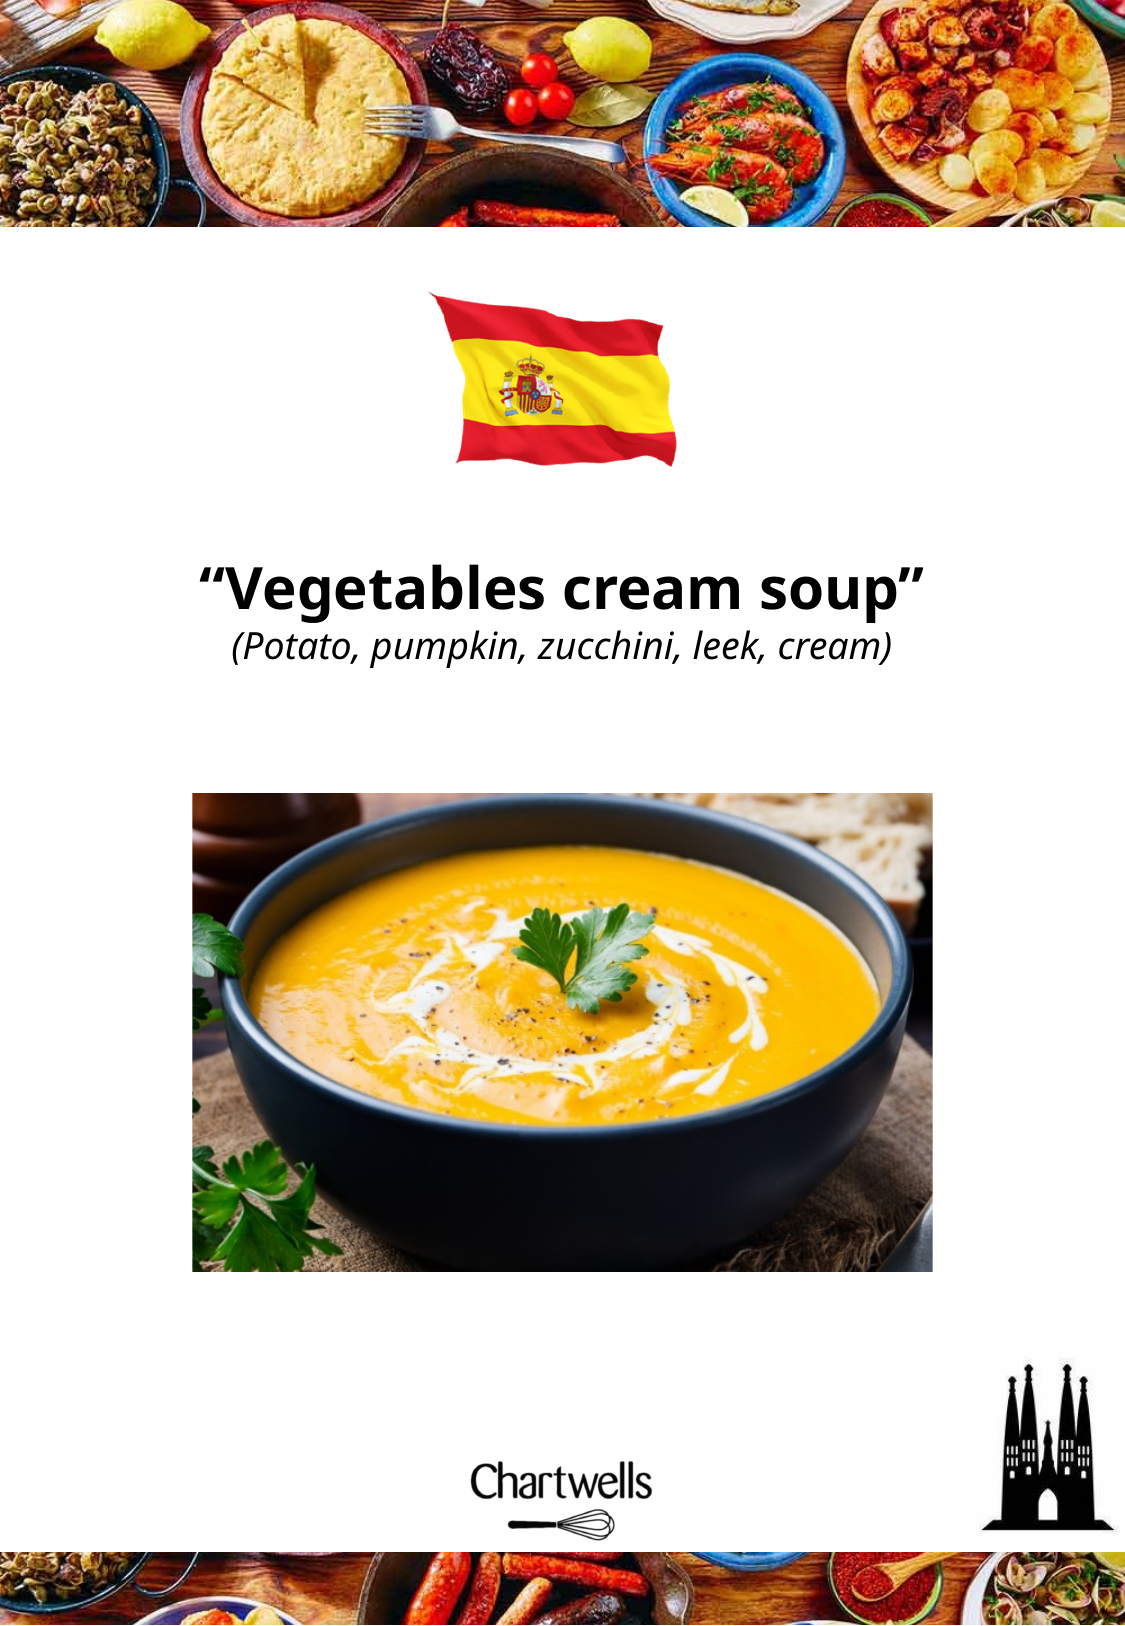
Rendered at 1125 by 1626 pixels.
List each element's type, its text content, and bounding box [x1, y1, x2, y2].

picture [192, 793, 933, 1272]
picture [402, 271, 717, 486]
picture [967, 1349, 1125, 1539]
picture [0, 1416, 1125, 1625]
text_box “Vegetables cream soup” (Potato, pumpkin, zucchini, leek, cream) [72, 509, 1053, 775]
picture [0, 0, 1125, 227]
